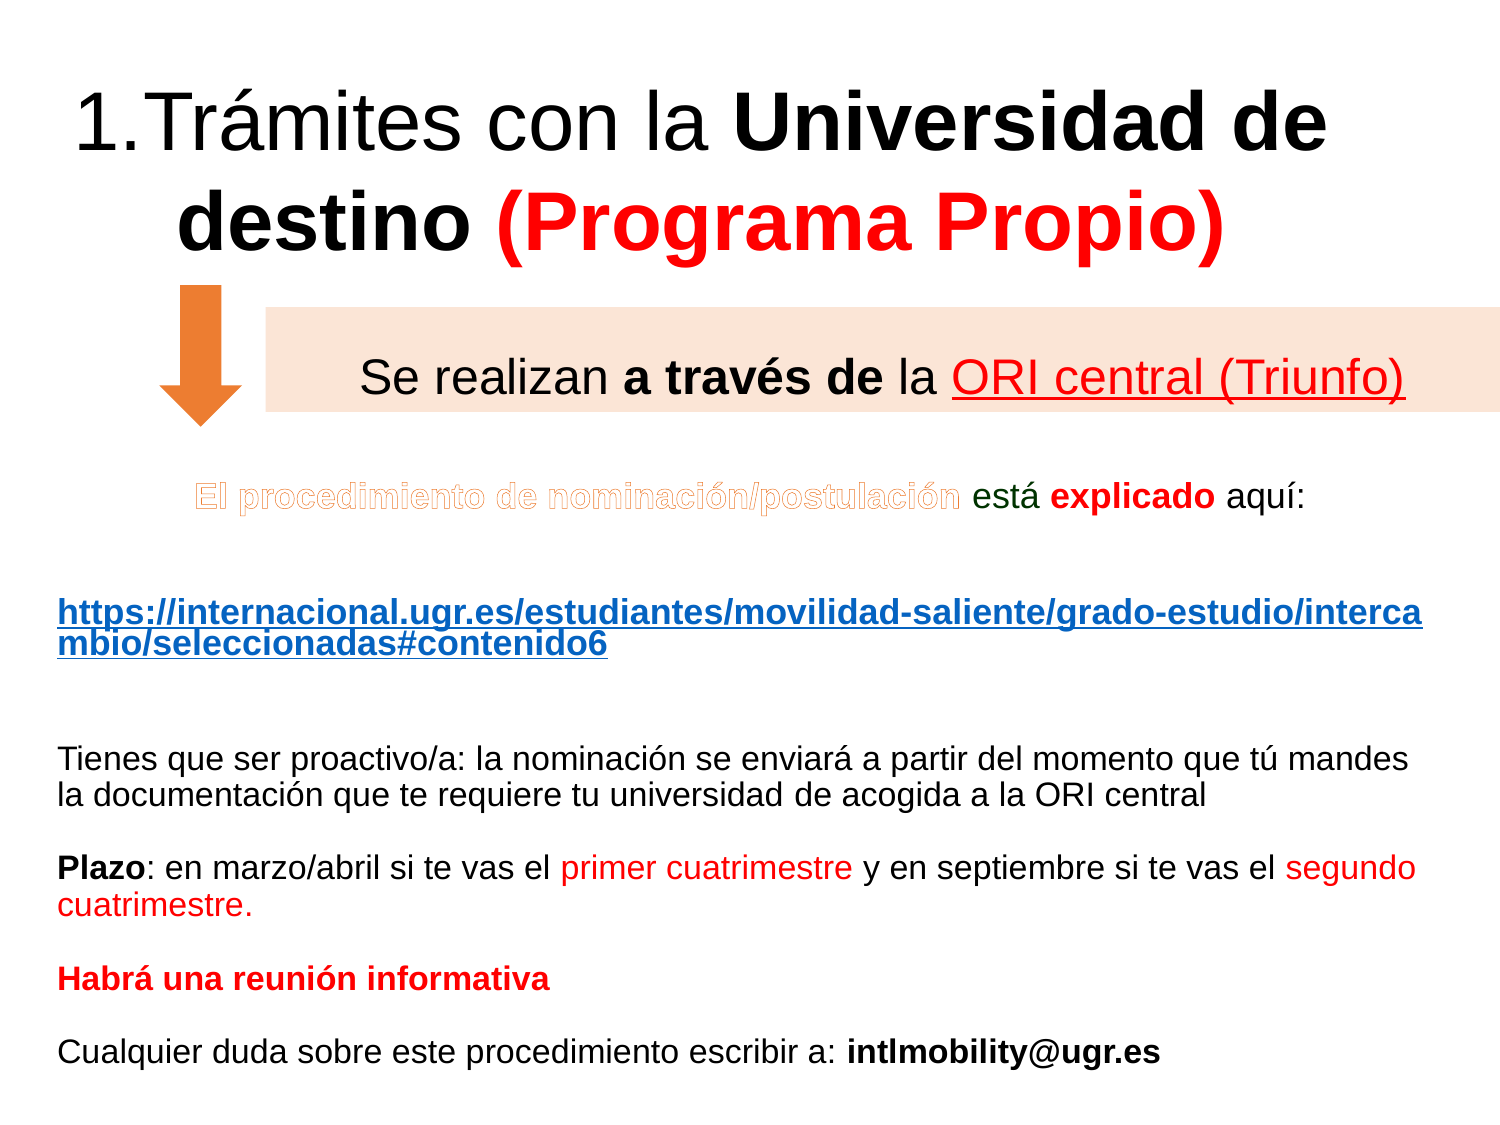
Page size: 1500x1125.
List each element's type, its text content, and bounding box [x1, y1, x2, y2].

subtitle El procedimiento de nominación/postulación está explicado aquí: https://internacional.ugr.es/estudiantes/movilidad-saliente/grado-estudio/intercambio/seleccionadas#contenido6 Tienes que ser proactivo/a: la nominación se enviará a partir del momento que tú mandes la documentación que te requiere tu universidad de acogida a la ORI central Plazo: en marzo/abril si te vas el primer cuatrimestre y en septiembre si te vas el segundo cuatrimestre. Habrá una reunión informativa Cualquier duda sobre este procedimiento escribir a: intlmobility@ugr.es [41, 426, 1458, 1050]
text_box 1.Trámites con la Universidad de destino (Programa Propio) [29, 78, 1374, 256]
text_box [156, 283, 245, 429]
text_box Se realizan a través de la ORI central (Triunfo) [265, 307, 1500, 412]
